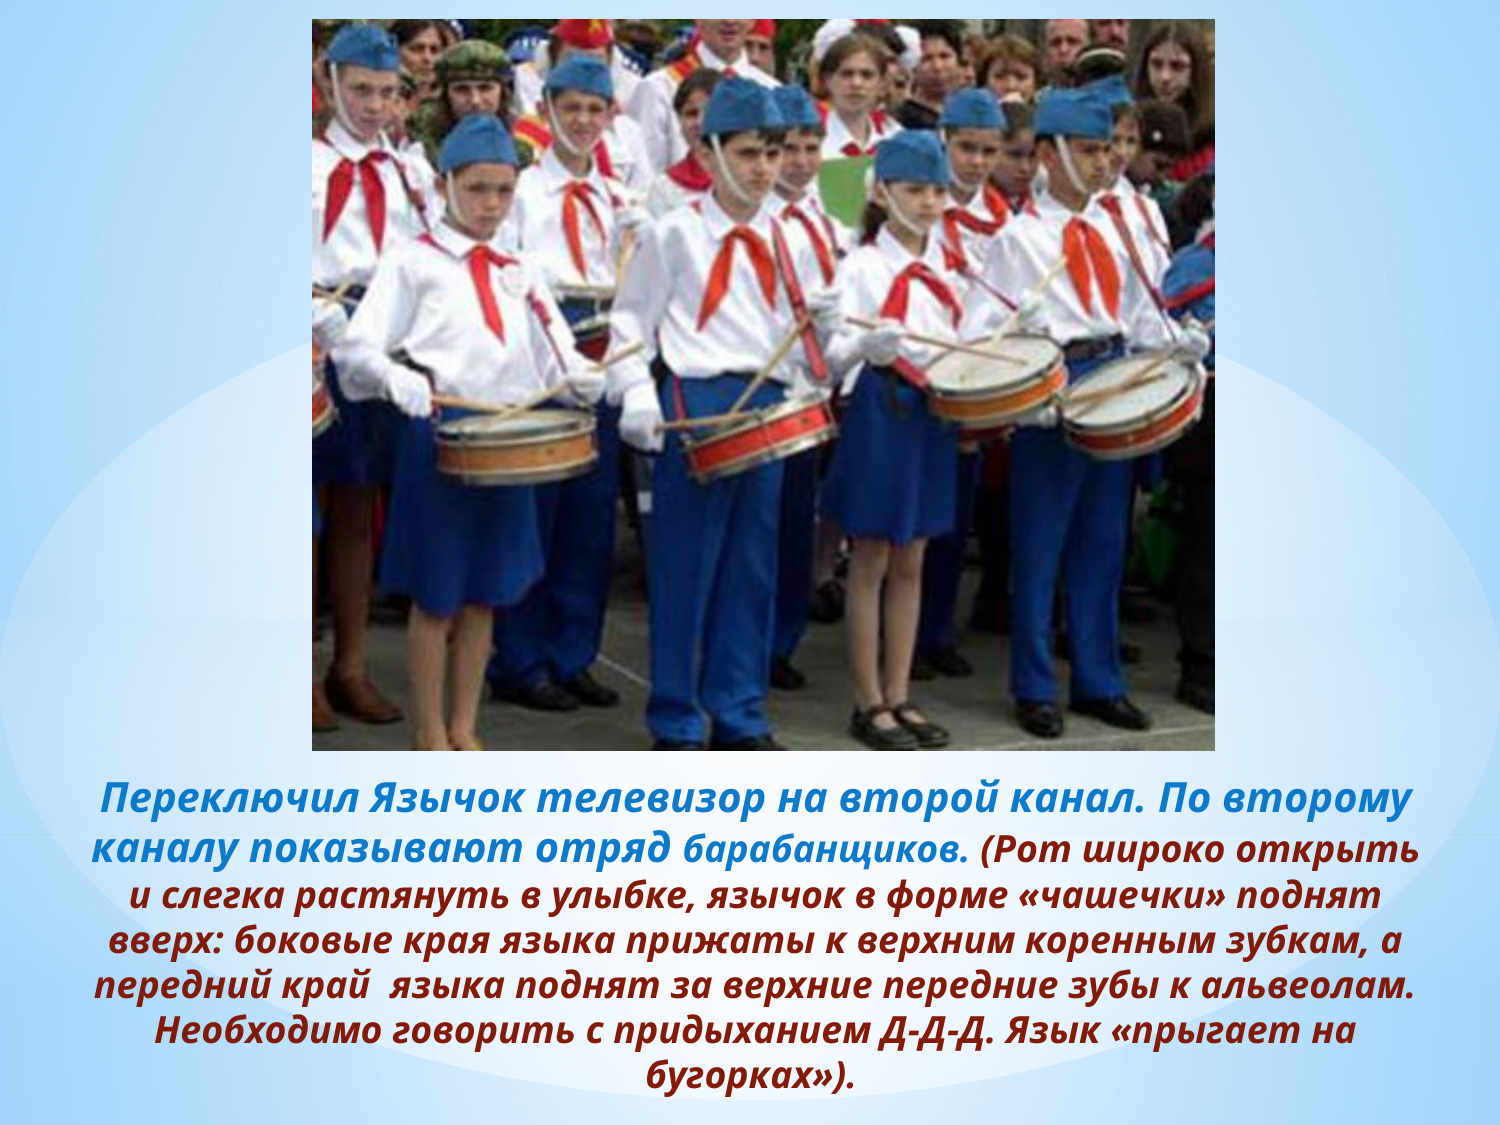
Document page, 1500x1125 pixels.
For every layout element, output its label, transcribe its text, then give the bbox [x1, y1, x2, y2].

title Переключил Язычок телевизор на второй канал. По второму каналу показывают отряд барабанщиков. (Рот широко открыть и слегка растянуть в улыбке, язычок в форме «чашечки» поднят вверх: боковые края языка прижаты к верхним коренным зубкам, а передний край языка поднят за верхние передние зубы к альвеолам. Необходимо говорить с придыханием Д-Д-Д. Язык «прыгает на бугорках»). [64, 763, 1447, 916]
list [312, 18, 1216, 751]
